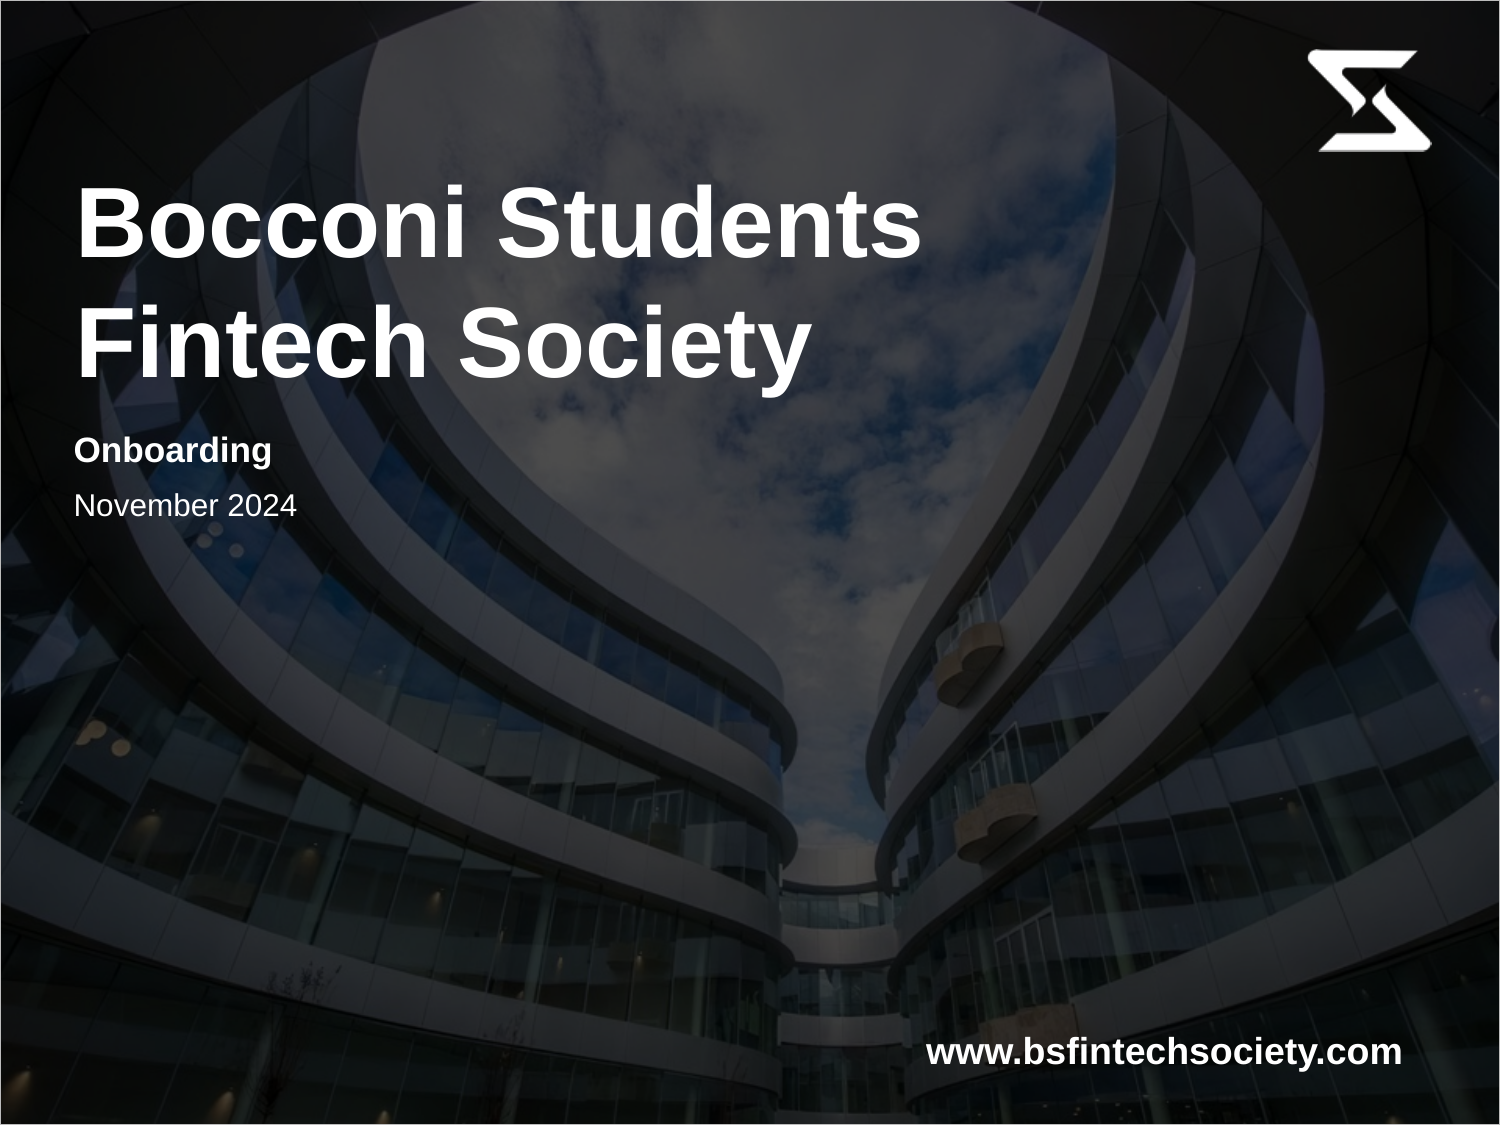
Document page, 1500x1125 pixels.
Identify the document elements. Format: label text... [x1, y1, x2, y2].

list Onboarding November 2024 [58, 425, 975, 532]
picture [1, 1, 1499, 1124]
